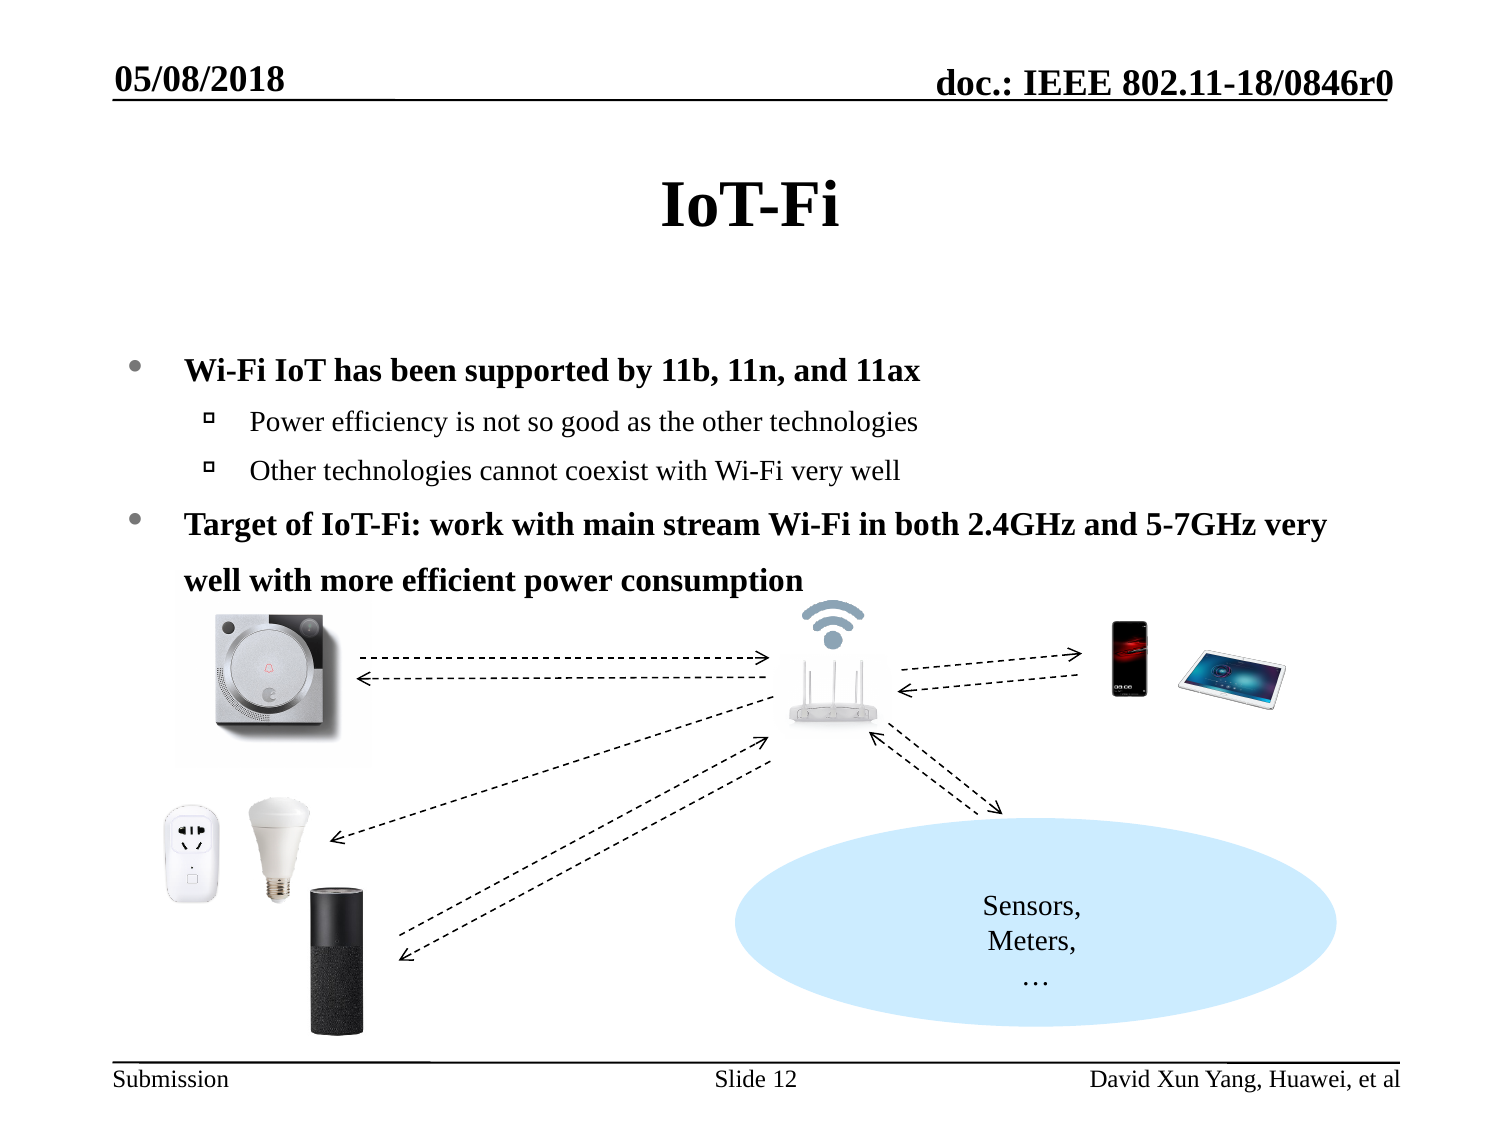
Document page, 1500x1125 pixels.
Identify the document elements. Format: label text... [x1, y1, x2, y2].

list Wi-Fi IoT has been supported by 11b, 11n, and 11ax Power efficiency is not so good as the other technologies Other technologies cannot coexist with Wi-Fi very well Target of IoT-Fi: work with main stream Wi-Fi in both 2.4GHz and 5-7GHz very well with more efficient power consumption [112, 324, 1388, 1000]
slide_number Slide 12 [712, 1061, 800, 1123]
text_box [162, 570, 1337, 1039]
title IoT-Fi [112, 112, 1388, 288]
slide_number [114, 54, 423, 100]
footer David Xun Yang, Huawei, et al [878, 1061, 1402, 1093]
